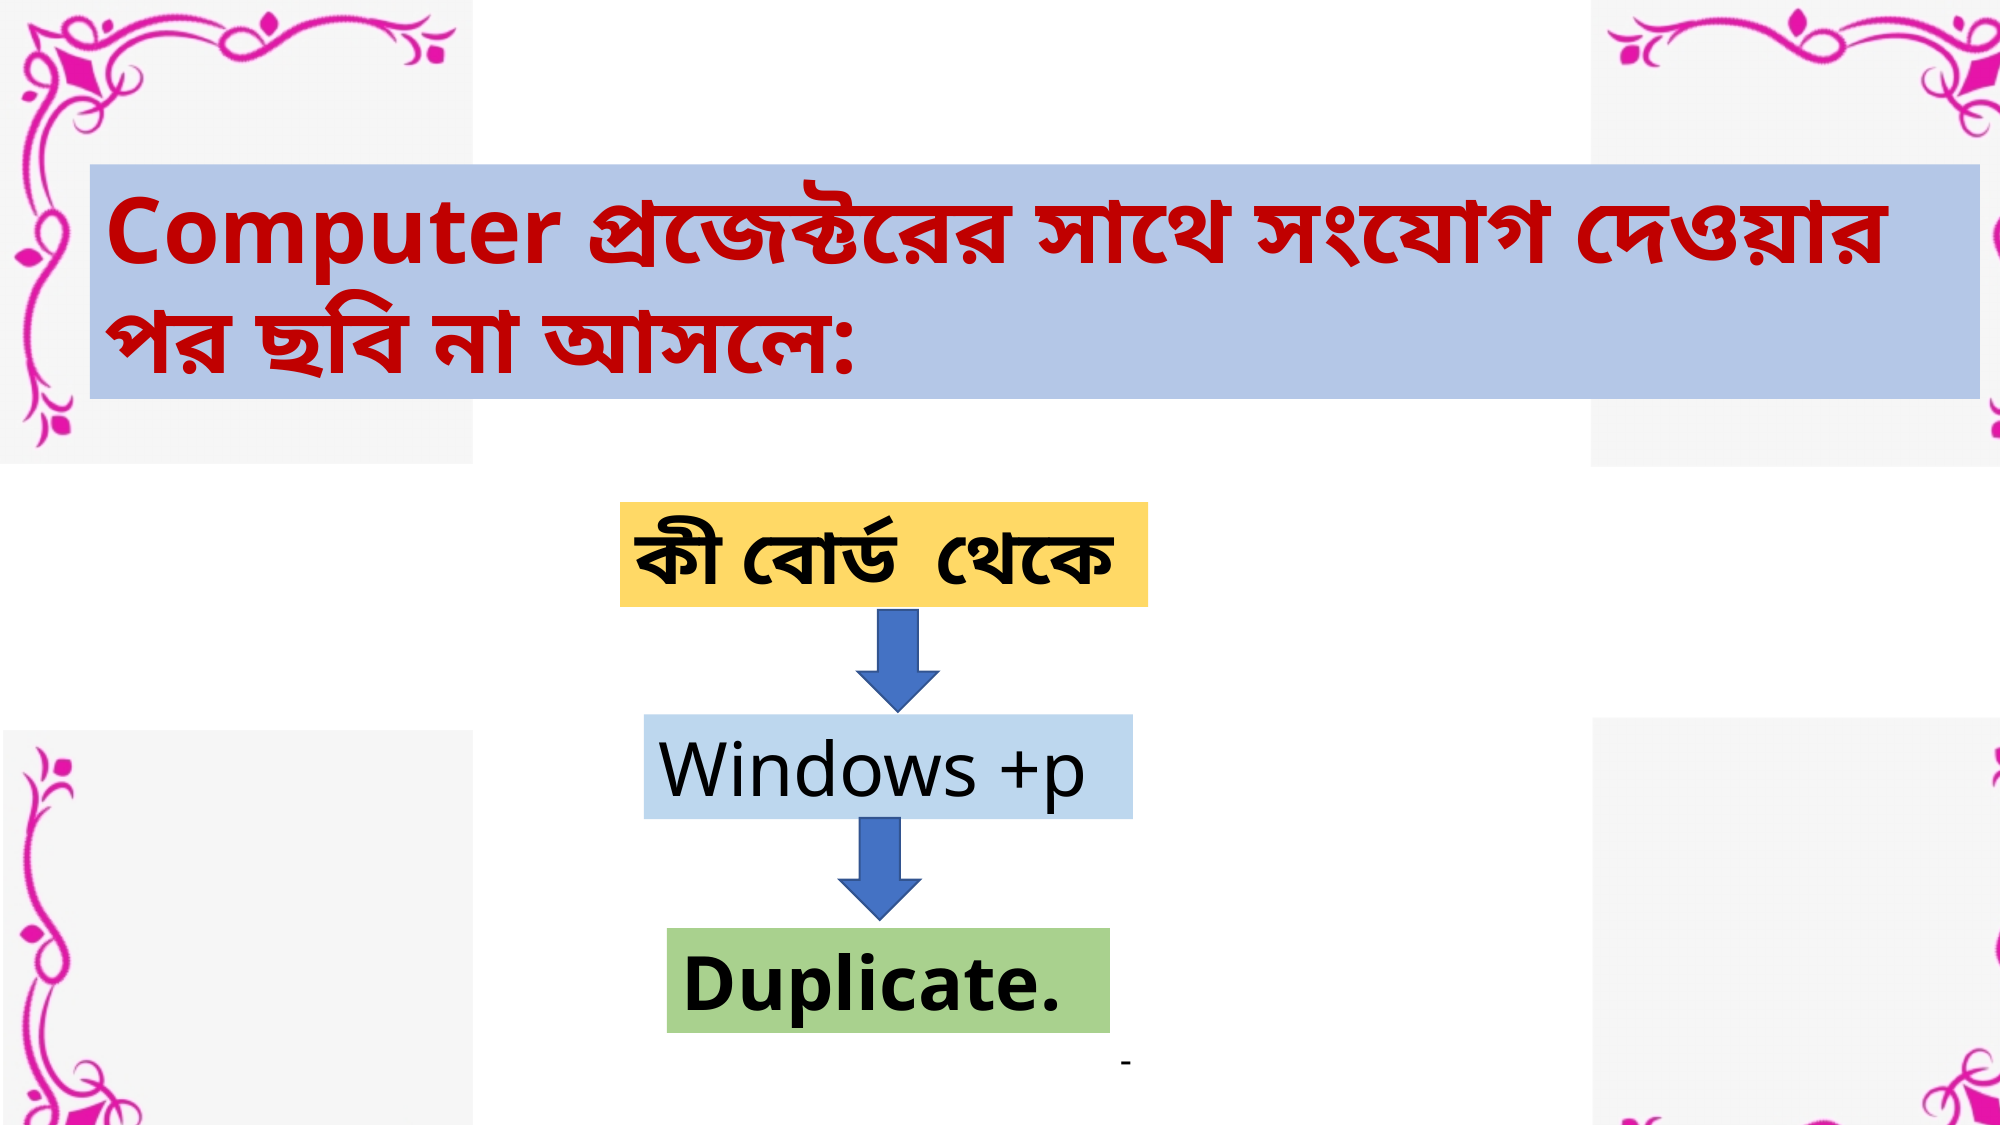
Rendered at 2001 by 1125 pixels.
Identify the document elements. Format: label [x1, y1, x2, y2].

text_box [0, 0, 2000, 1125]
